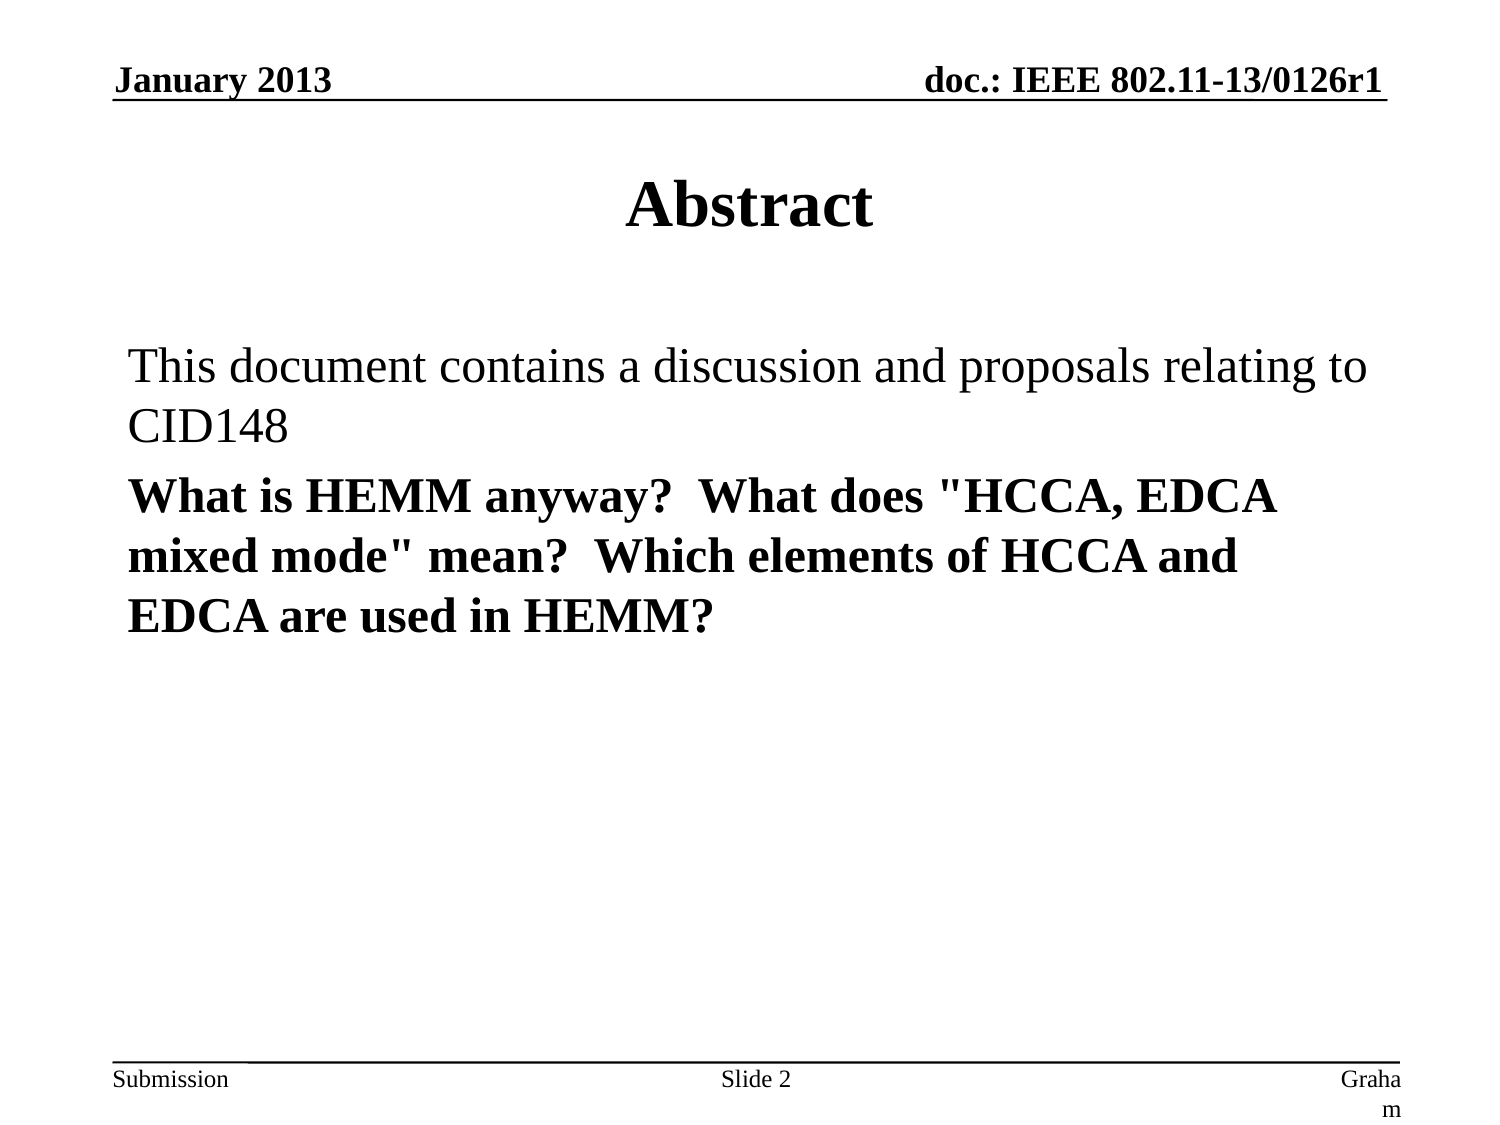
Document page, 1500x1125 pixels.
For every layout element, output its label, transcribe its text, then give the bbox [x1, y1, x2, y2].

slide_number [114, 54, 335, 101]
list This document contains a discussion and proposals relating to CID148 What is HEMM anyway? What does "HCCA, EDCA mixed mode" mean? Which elements of HCCA and EDCA are used in HEMM? [112, 324, 1388, 1000]
footer Graham Smith, DSP Group [1324, 1061, 1402, 1093]
title Abstract [112, 112, 1388, 288]
slide_number Slide 2 [712, 1061, 800, 1093]
